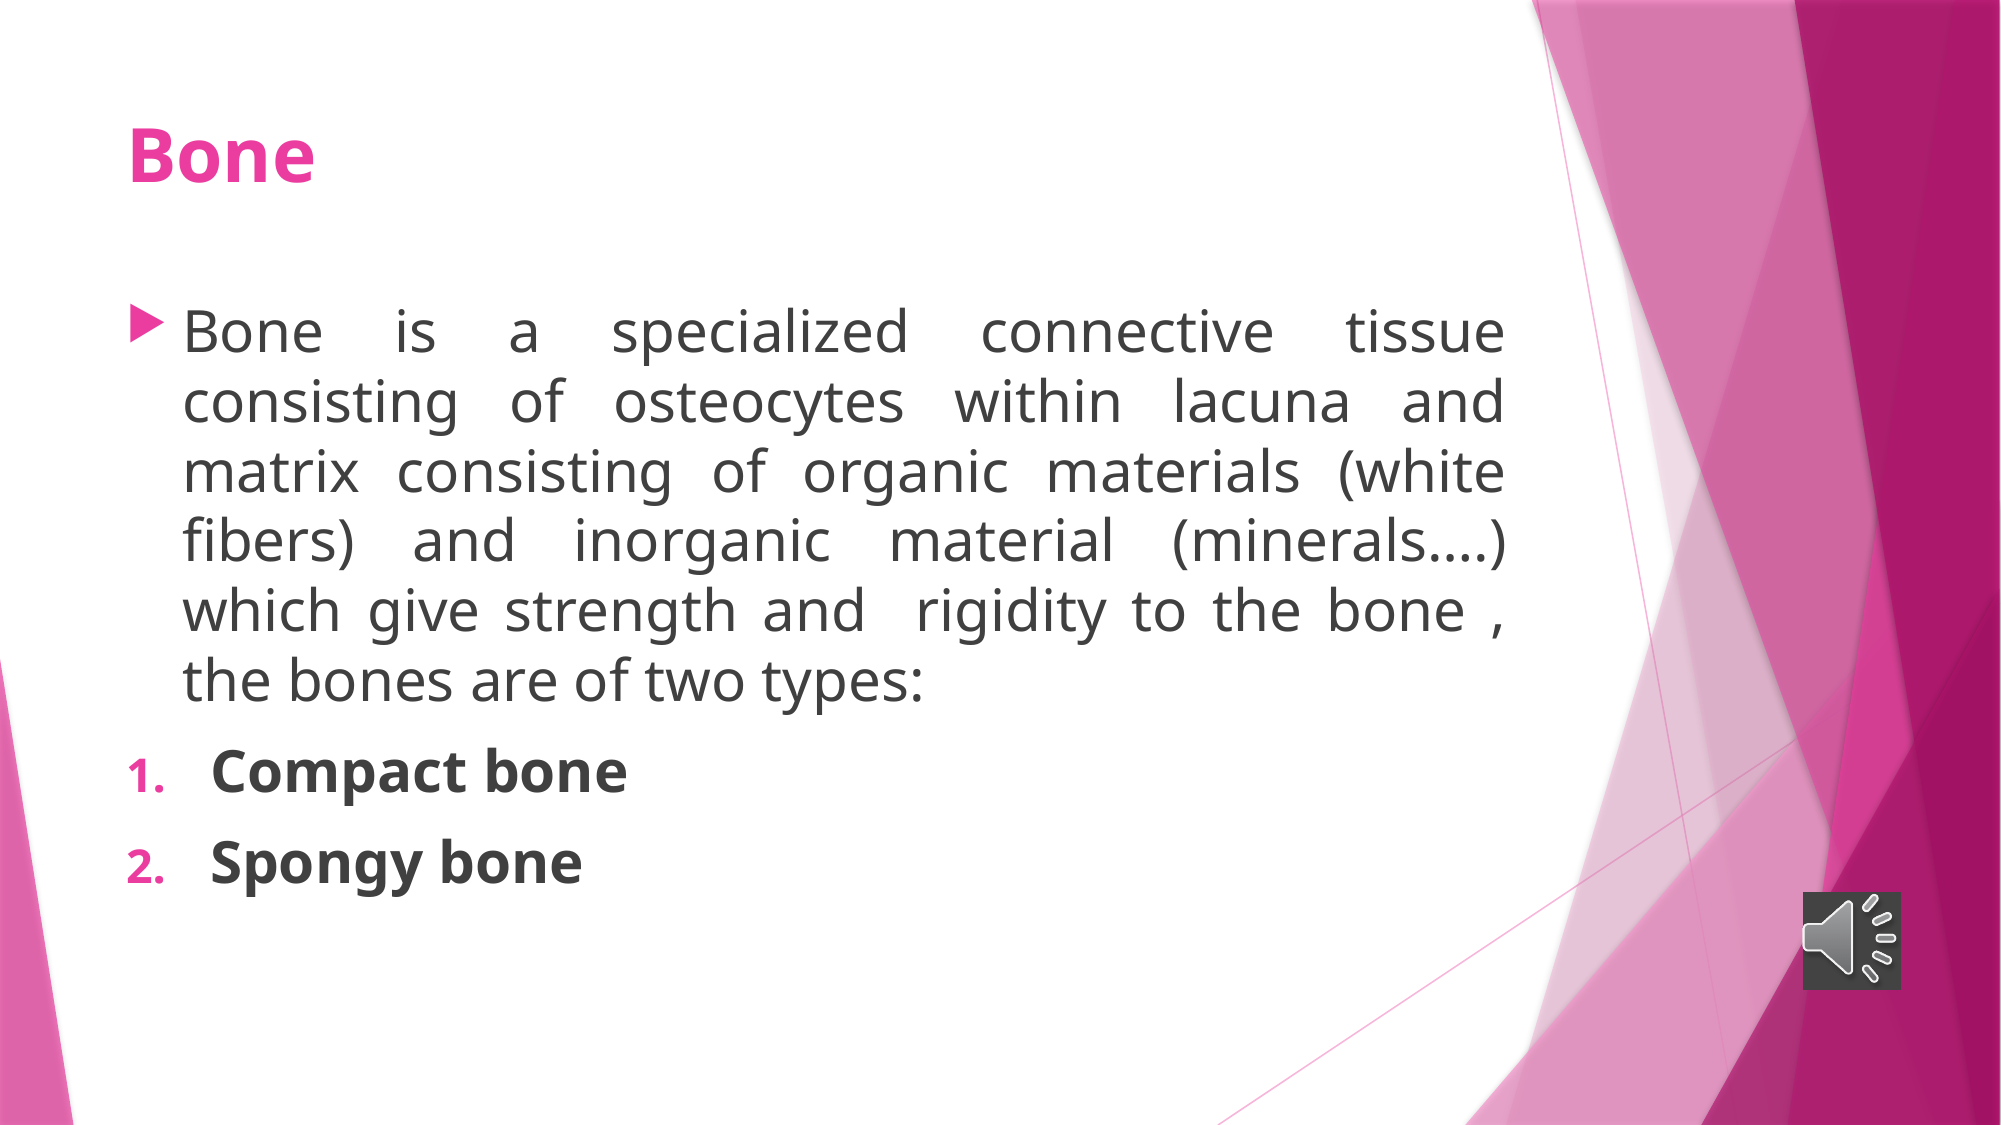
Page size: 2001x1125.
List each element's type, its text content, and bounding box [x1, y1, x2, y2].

picture [1801, 890, 1903, 992]
title Bone [111, 99, 1522, 286]
list Bone is a specialized connective tissue consisting of osteocytes within lacuna and matrix consisting of organic materials (white fibers) and inorganic material (minerals….) which give strength and rigidity to the bone , the bones are of two types: Compact bone Spongy bone [111, 286, 1522, 991]
